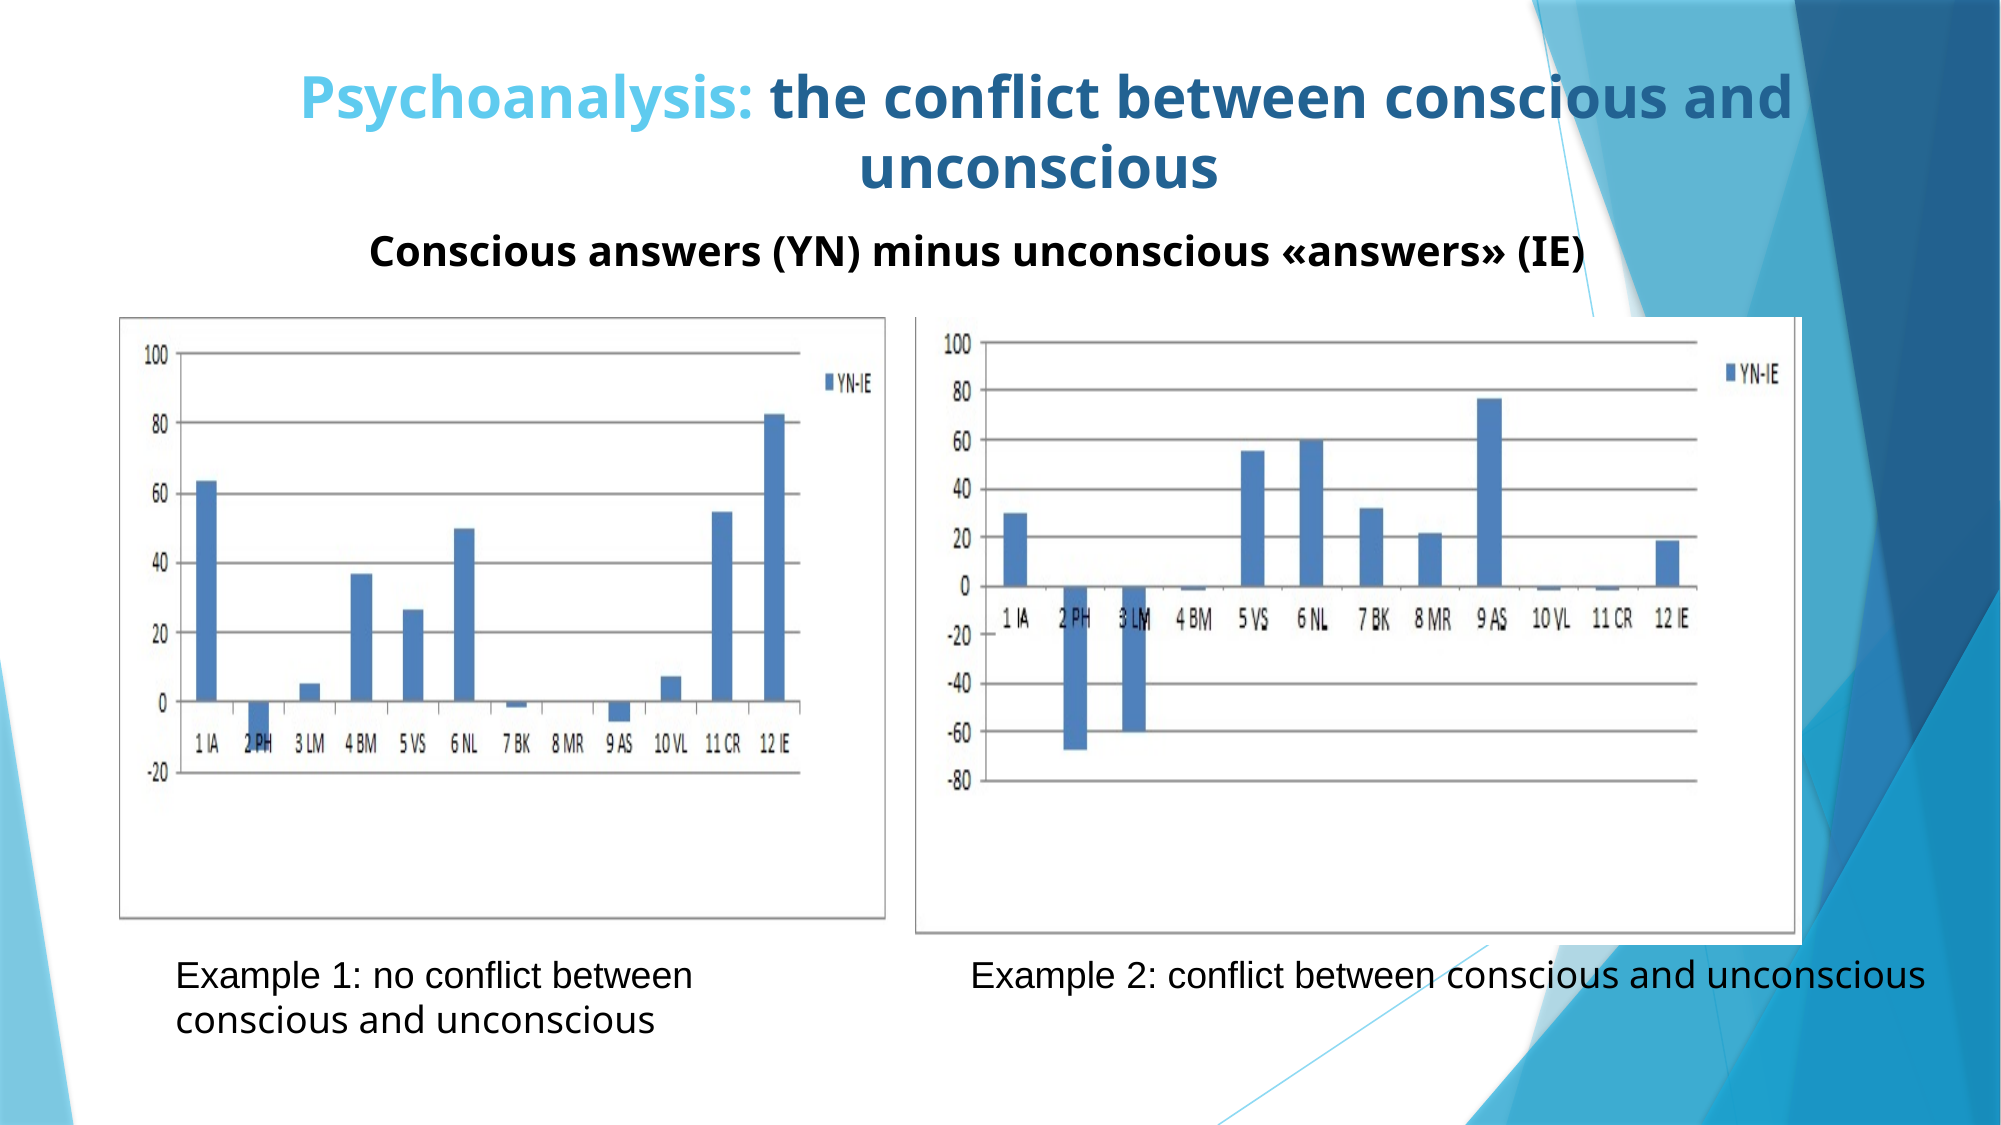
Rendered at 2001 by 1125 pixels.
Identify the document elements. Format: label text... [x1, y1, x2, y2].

picture [118, 317, 889, 926]
text_box Example 1: no conflict between conscious and unconscious [160, 944, 888, 1049]
title Psychoanalysis: the conflict between conscious and unconscious [160, 39, 1934, 208]
text_box Example 2: conflict between conscious and unconscious [955, 944, 1956, 1004]
text_box Conscious answers (YN) minus unconscious «answers» (IE) [353, 217, 1601, 283]
picture [914, 317, 1803, 945]
